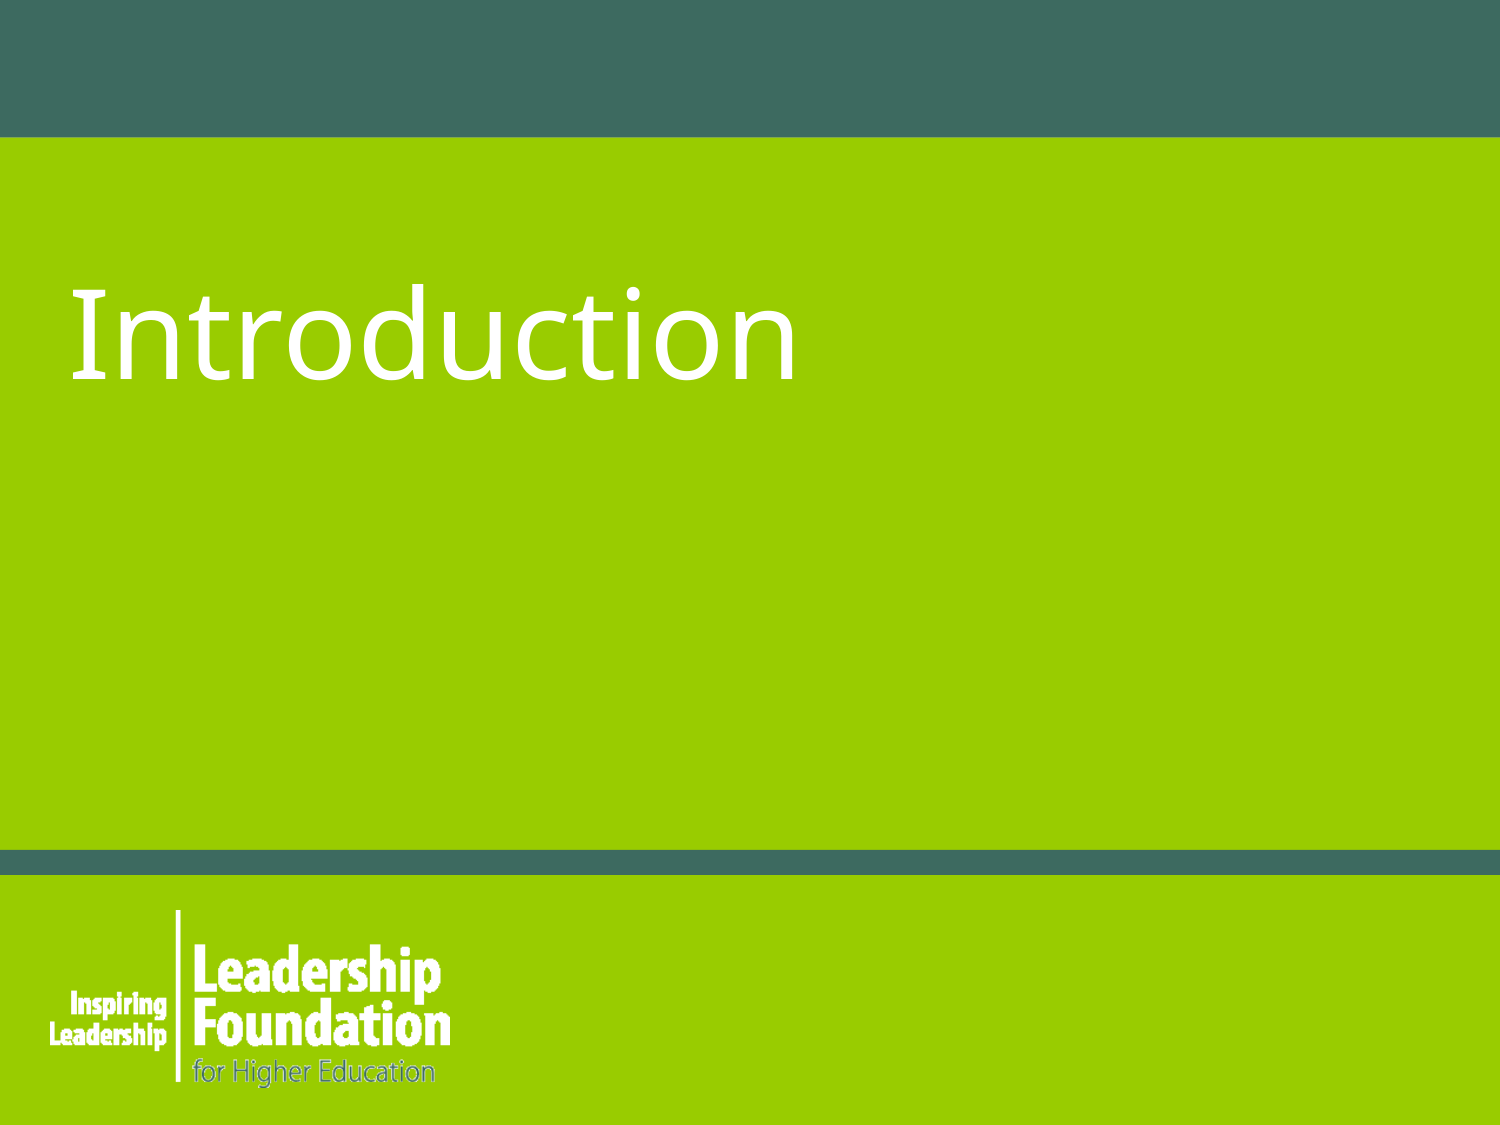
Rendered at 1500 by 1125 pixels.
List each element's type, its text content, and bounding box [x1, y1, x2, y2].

text_box [0, 138, 1500, 849]
title Introduction [53, 262, 1447, 813]
text_box [0, 875, 1500, 1125]
picture [49, 910, 451, 1088]
text_box [0, 0, 1500, 138]
text_box [0, 849, 1500, 875]
